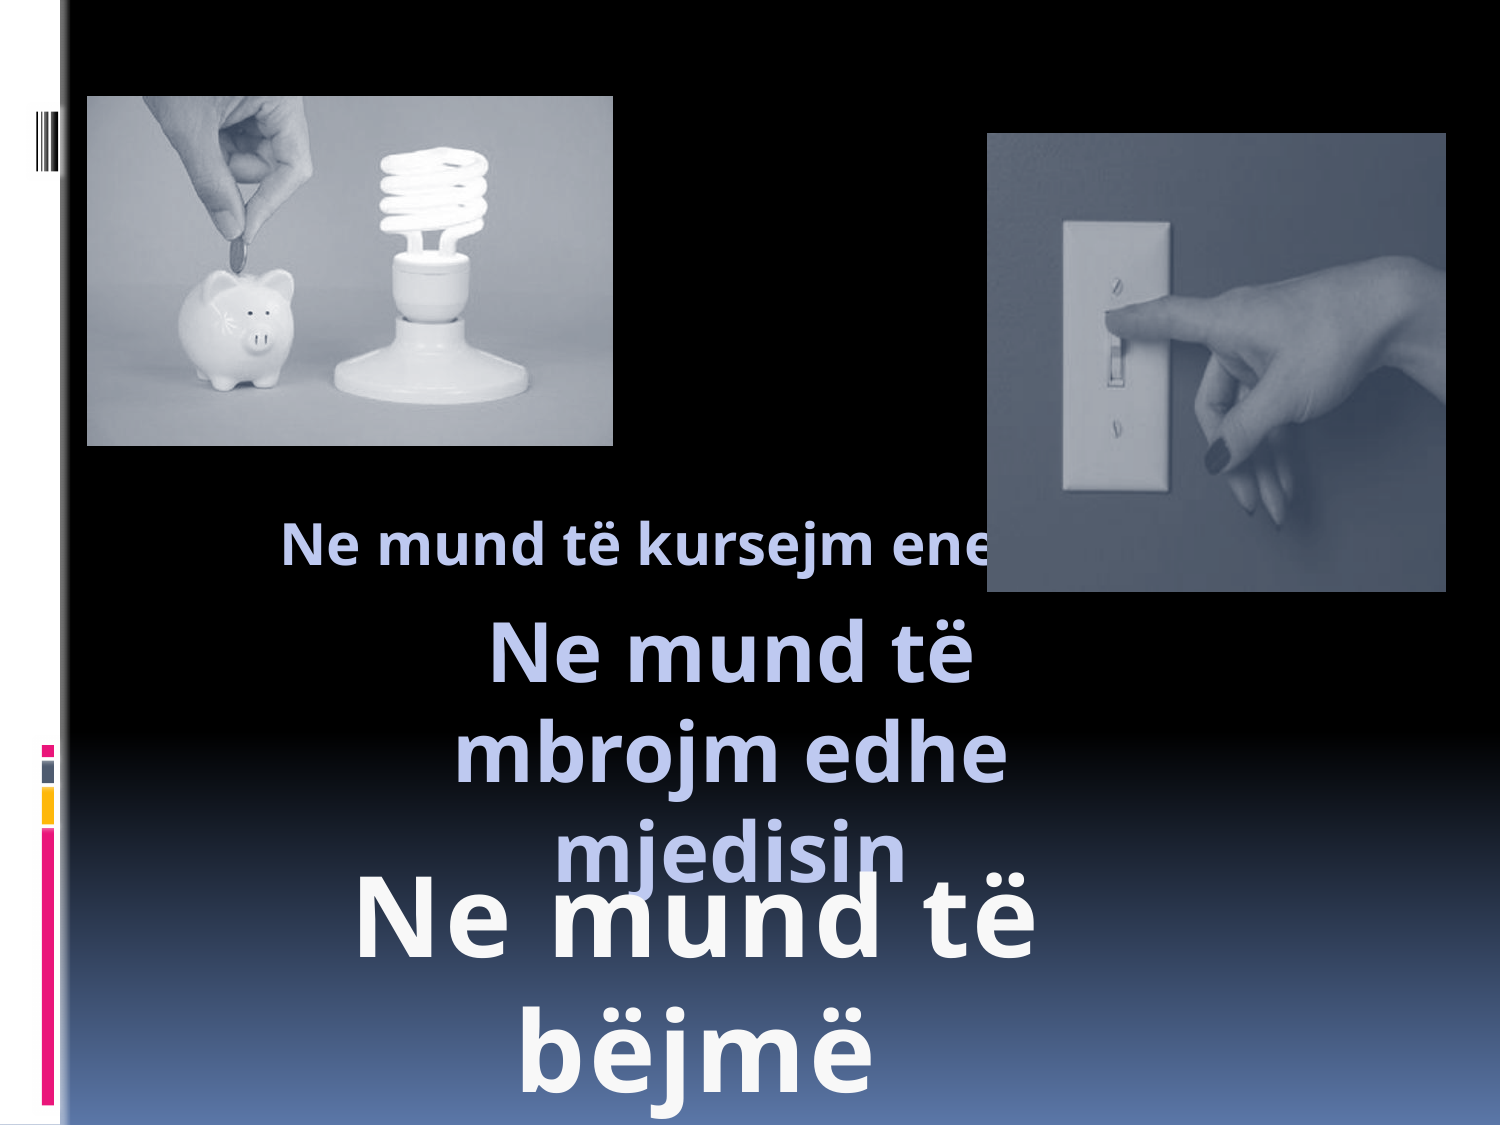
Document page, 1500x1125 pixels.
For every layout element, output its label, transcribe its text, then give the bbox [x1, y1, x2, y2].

text_box Ne mund të bëjmë NDRYSHIME [206, 837, 1188, 1125]
picture [987, 133, 1446, 592]
picture [86, 95, 613, 447]
text_box Ne mund të mbrojm edhe mjedisin [312, 591, 1150, 837]
text_box Ne mund të kursejm energji [262, 500, 979, 585]
